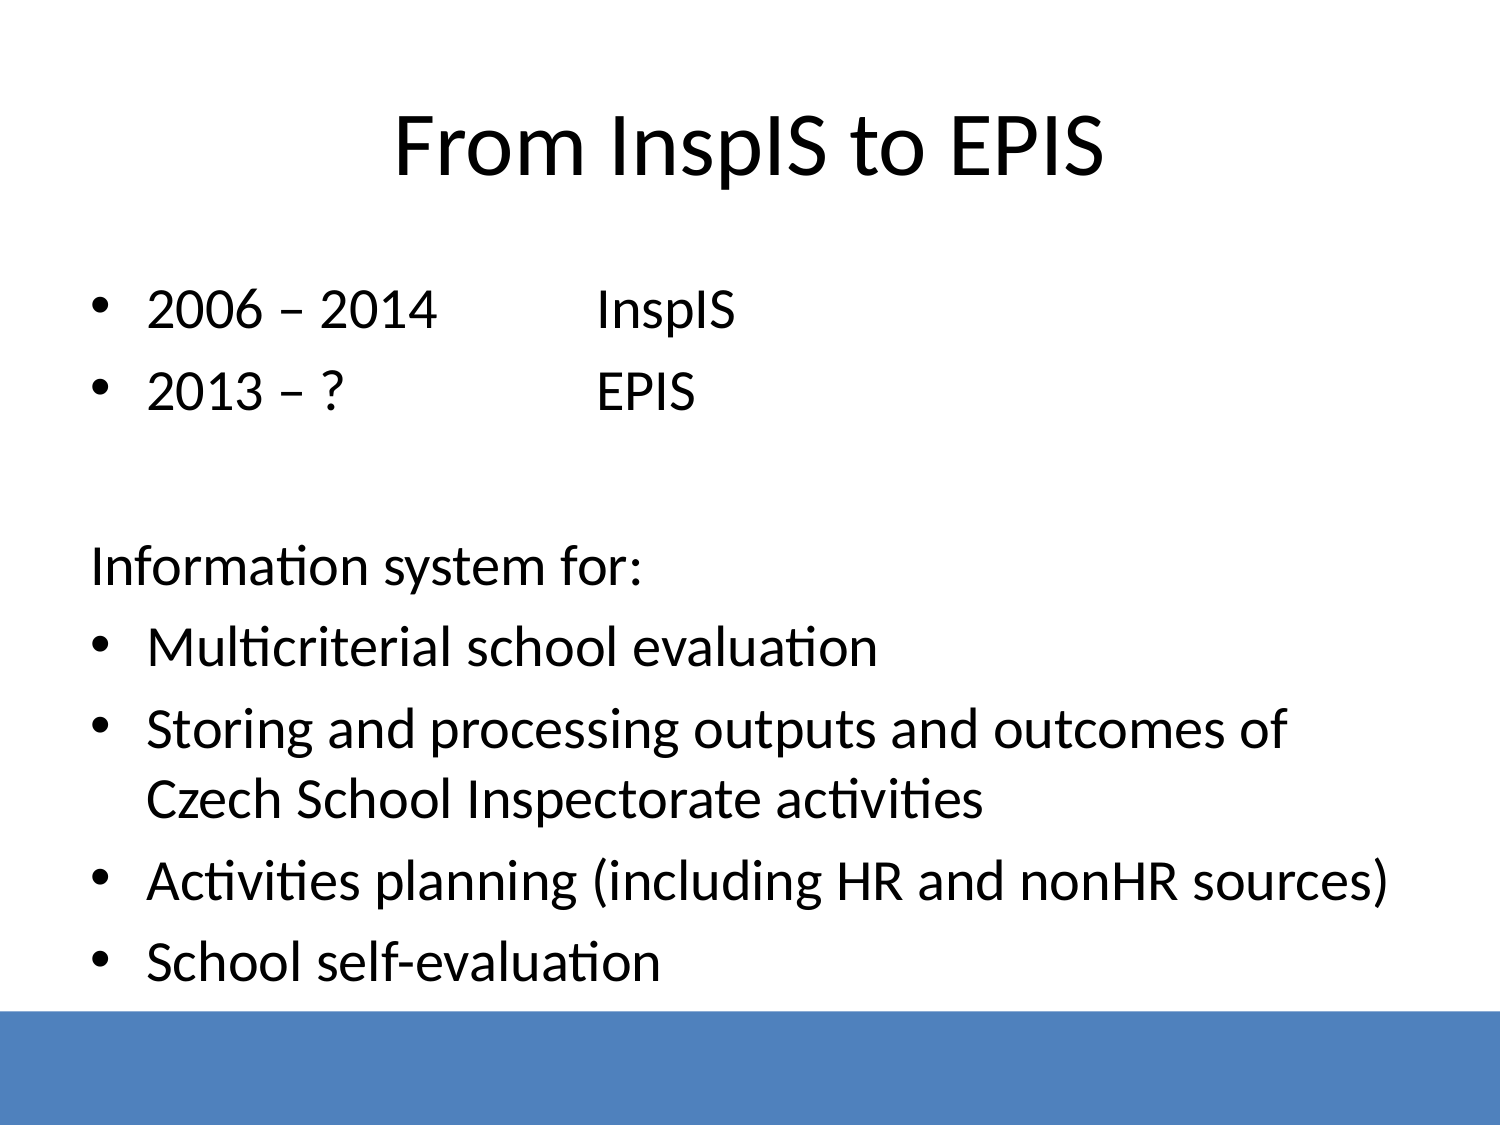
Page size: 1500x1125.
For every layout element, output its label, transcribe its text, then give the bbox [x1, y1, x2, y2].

list 2006 – 2014 InspIS 2013 – ? EPIS Information system for: Multicriterial school evaluation Storing and processing outputs and outcomes of Czech School Inspectorate activities Activities planning (including HR and nonHR sources) School self-evaluation [74, 262, 1426, 894]
title From InspIS to EPIS [74, 44, 1426, 233]
